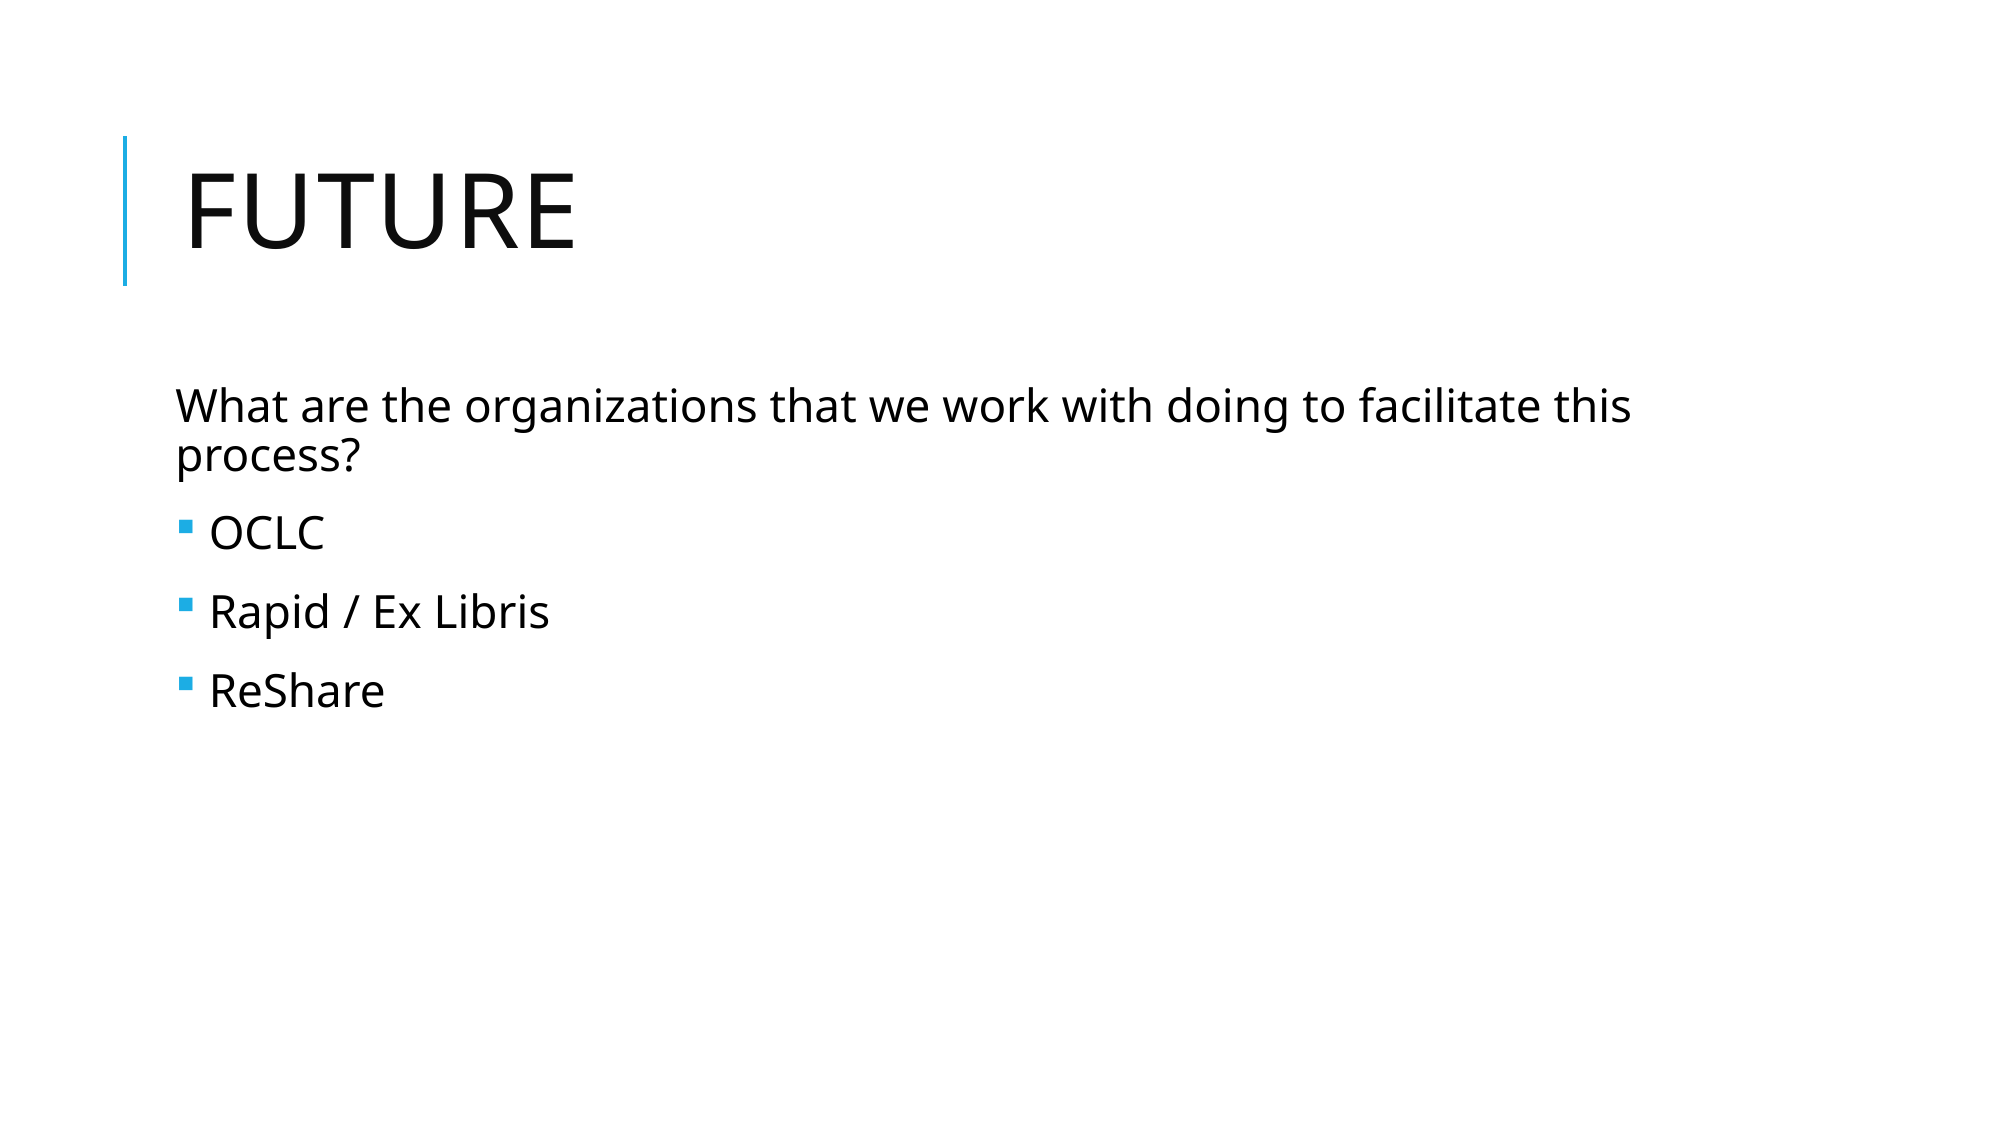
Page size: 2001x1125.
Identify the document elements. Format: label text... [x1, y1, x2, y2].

list What are the organizations that we work with doing to facilitate this process? OCLC Rapid / Ex Libris ReShare [168, 375, 1763, 1035]
title Future [168, 96, 1763, 342]
